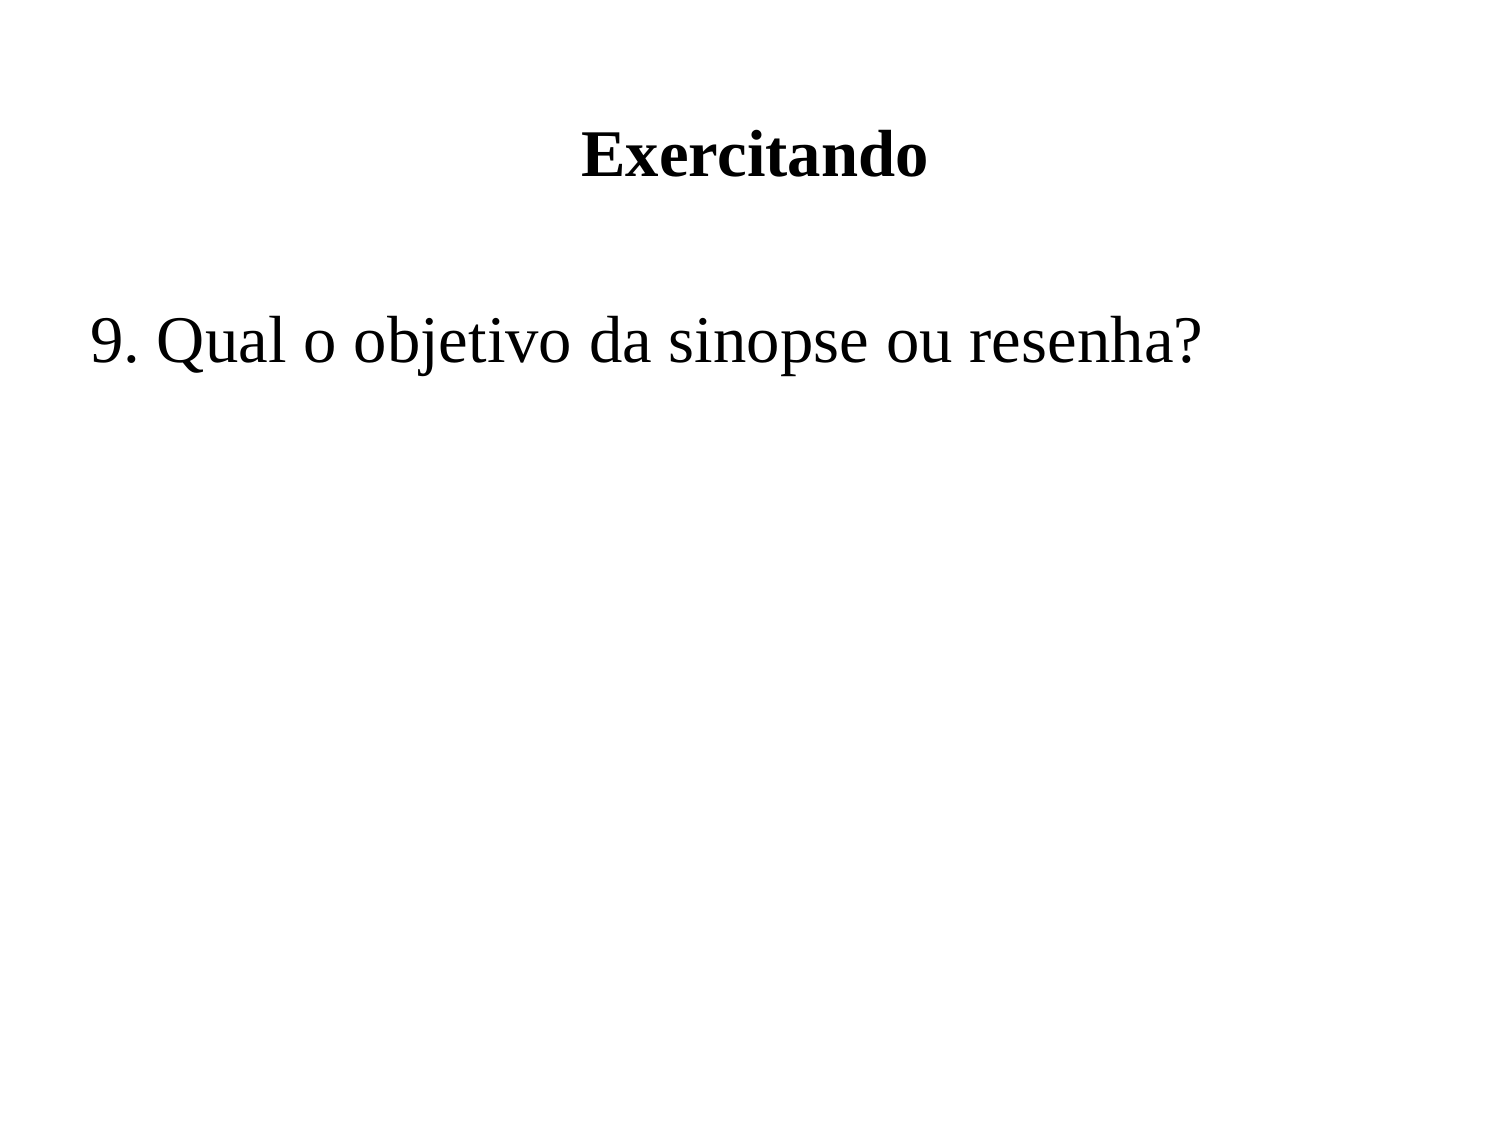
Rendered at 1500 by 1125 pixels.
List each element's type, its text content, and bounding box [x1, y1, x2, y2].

list Exercitando 9. Qual o objetivo da sinopse ou resenha? [75, 101, 1436, 1012]
